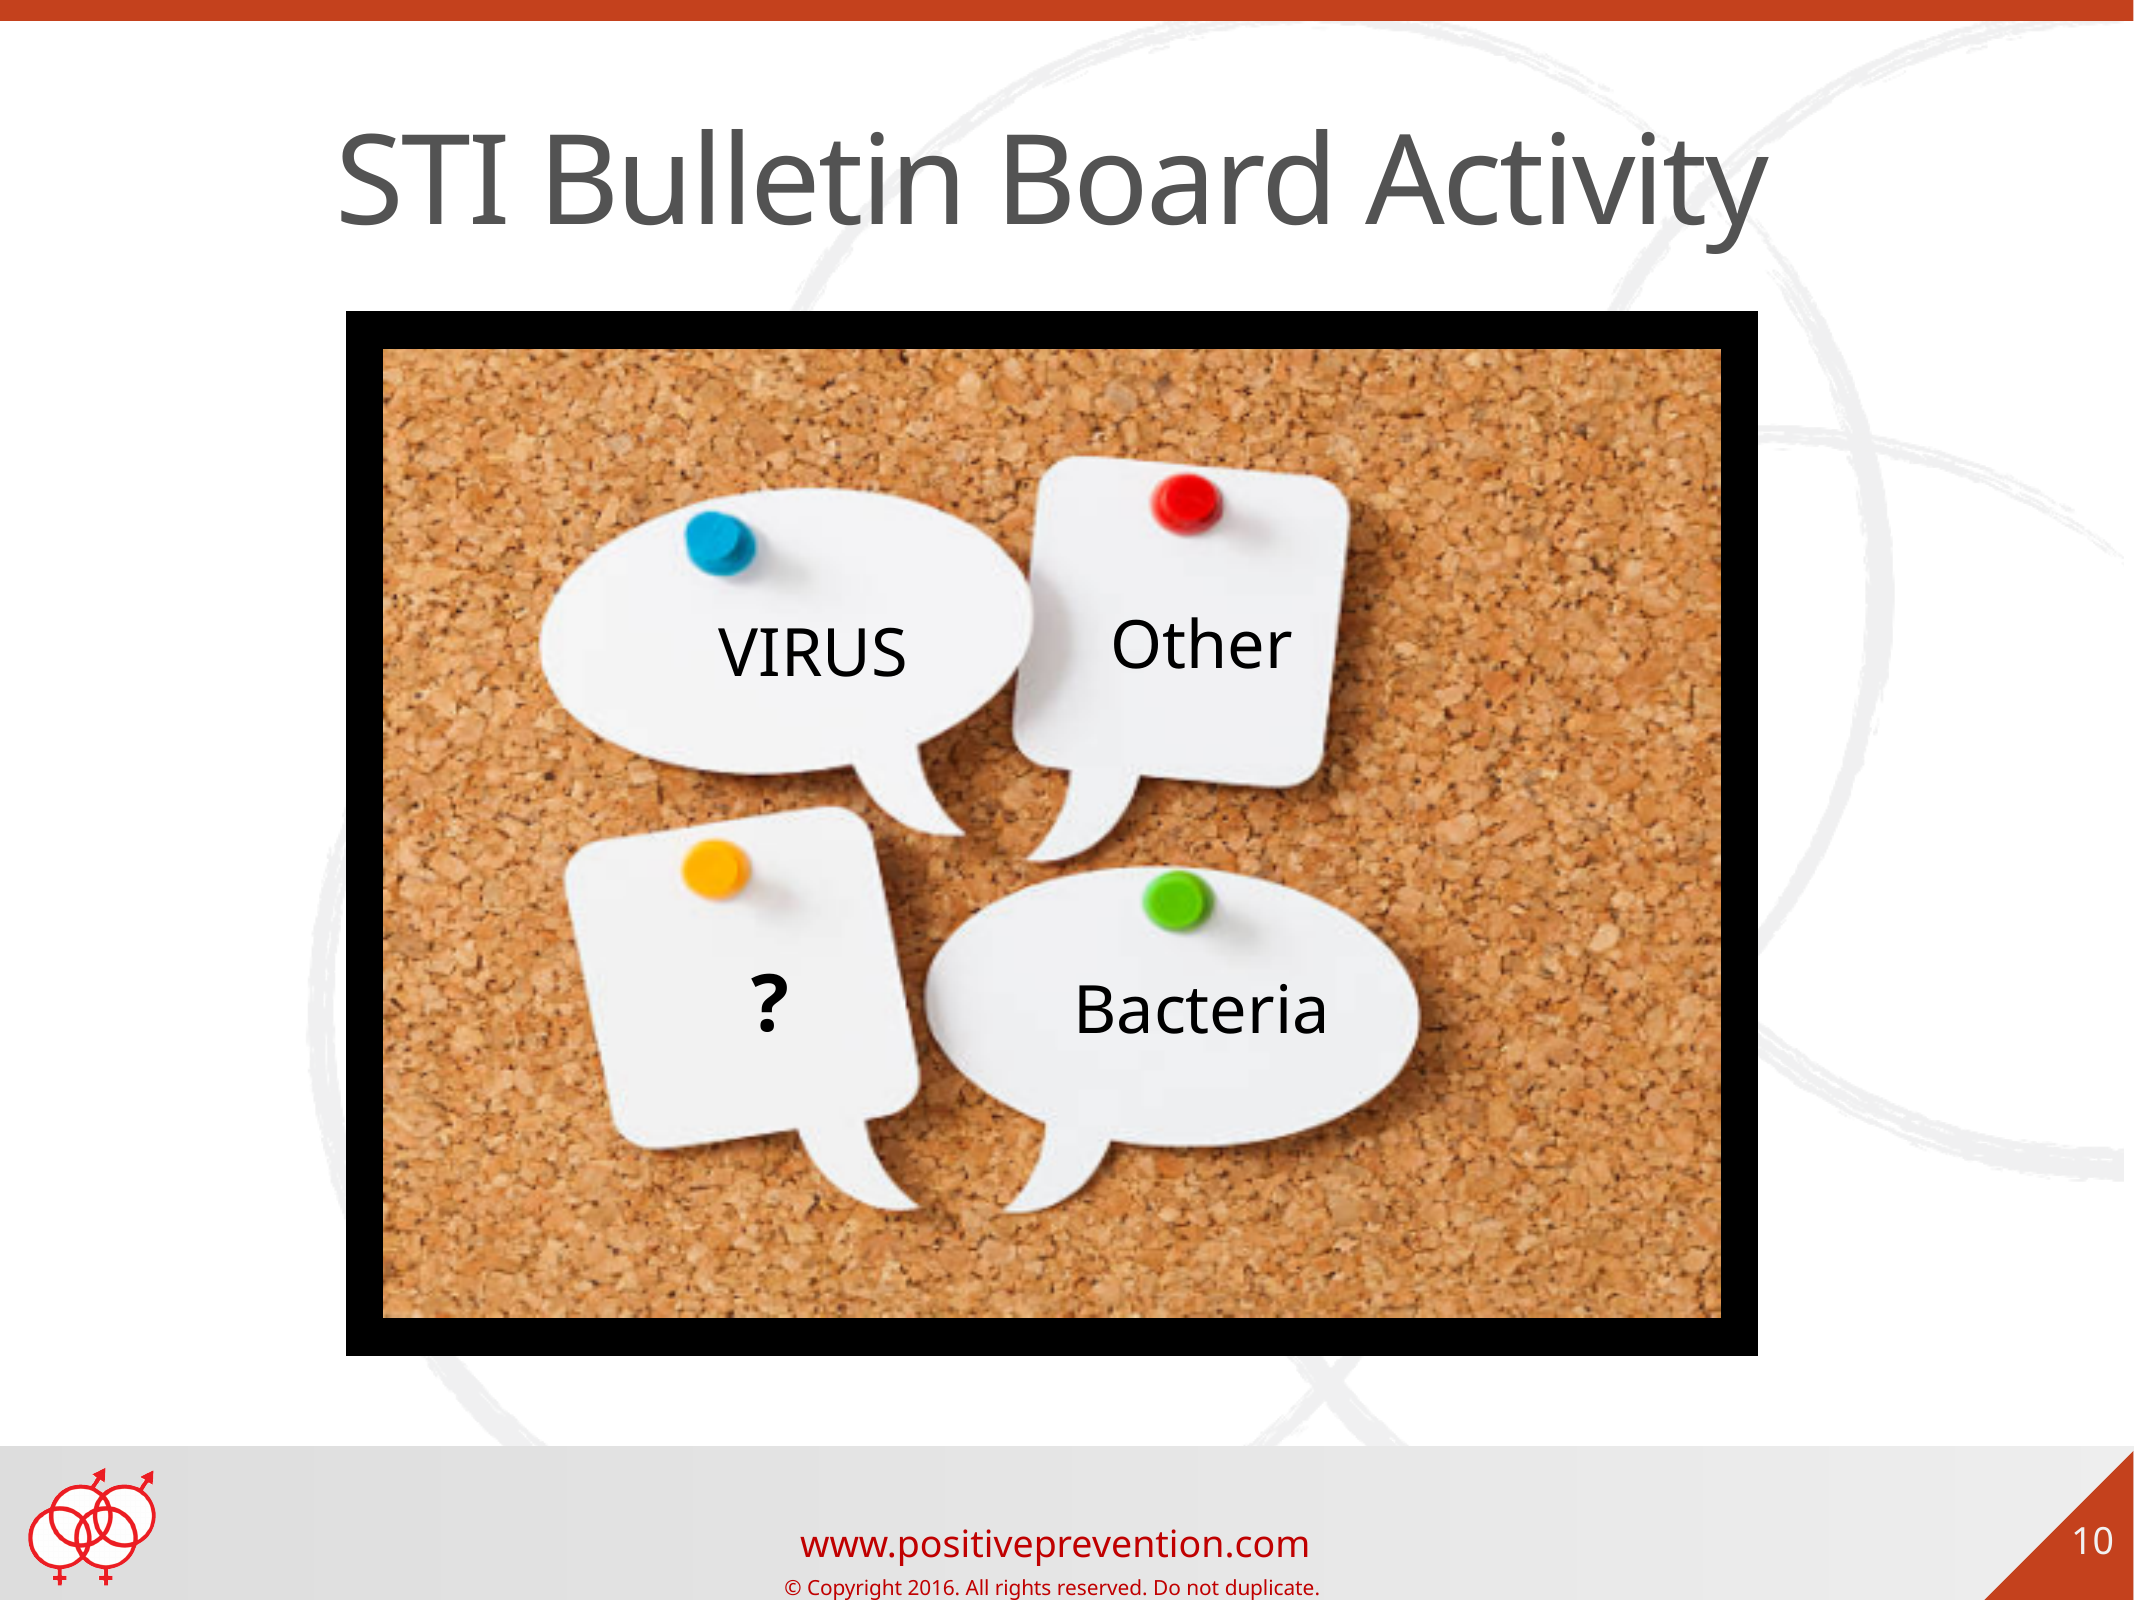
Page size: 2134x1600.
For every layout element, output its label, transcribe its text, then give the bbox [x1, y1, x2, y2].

picture [28, 1467, 156, 1586]
slide_number 10 [2061, 1508, 2124, 1572]
title STI Bulletin Board Activity [89, 56, 2015, 257]
picture [383, 348, 1722, 1319]
